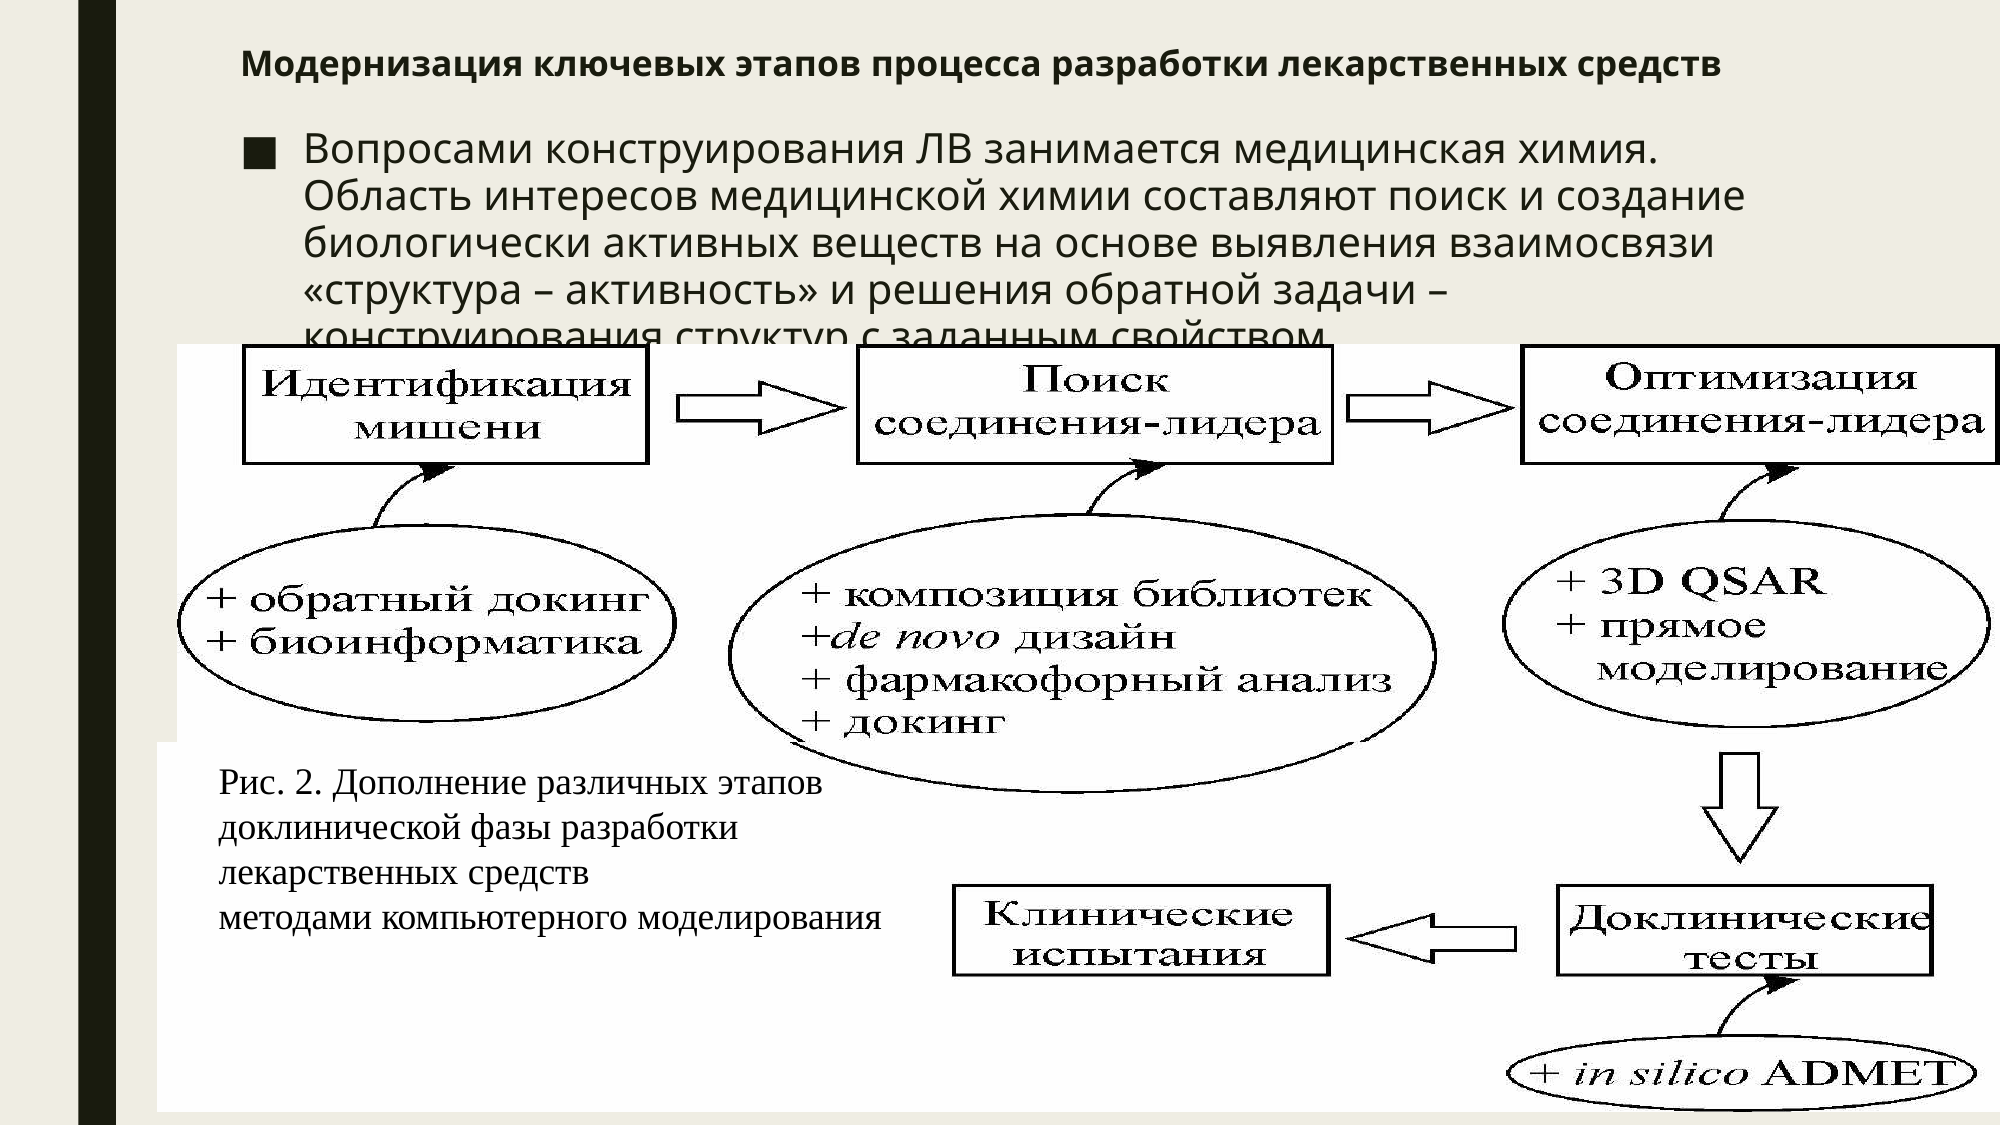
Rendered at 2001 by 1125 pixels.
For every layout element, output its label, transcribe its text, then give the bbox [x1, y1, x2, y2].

title Модернизация ключевых этапов процесса разработки лекарственных средств [225, 38, 1800, 118]
picture [157, 344, 2000, 1112]
list Вопросами конструирования ЛВ занимается медицинская химия. Область интересов медицинской химии составляют поиск и создание биологически активных веществ на основе выявления взаимосвязи «структура – активность» и решения обратной задачи – конструирования структур с заданным свойством. Основной вклад в оптимизацию процесса разработки ЛС можно внести на стадии доклинических испытаний. Традиционно в доклинической фазе создания ЛВ выделяют следующие ключевые этапы: идентификацию и валидацию мишени, поиск соединения-лидера, оптимизацию базовой структуры и доклиническую оценку фармакологических свойств. Каждая из этих стадий в последнее время существенно обогатилась как некоторыми экспериментальными процедурами, так и методами компьютерного моделирования. [225, 118, 1800, 344]
